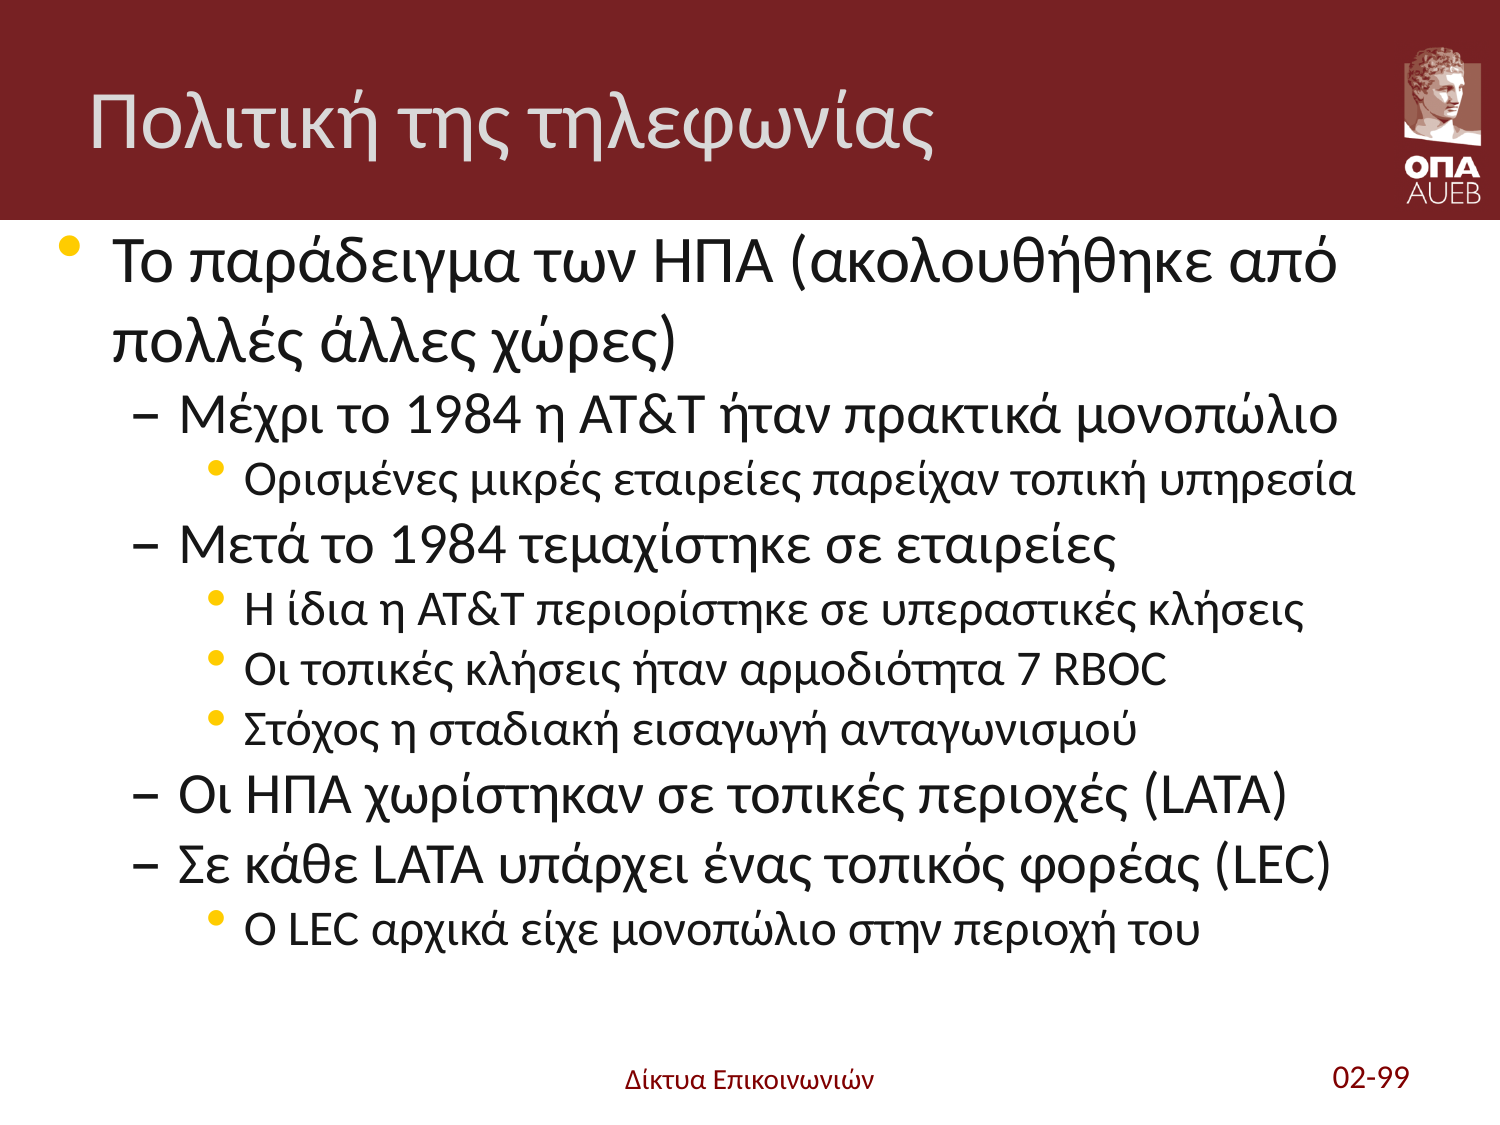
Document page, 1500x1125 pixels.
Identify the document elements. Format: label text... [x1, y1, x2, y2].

slide_number 02-99 [1074, 1024, 1425, 1103]
picture [1394, 40, 1489, 212]
list Το παράδειγμα των ΗΠΑ (ακολουθήθηκε από πολλές άλλες χώρες) Μέχρι το 1984 η AT&T ήταν πρακτικά μονοπώλιο Ορισμένες μικρές εταιρείες παρείχαν τοπική υπηρεσία Μετά το 1984 τεμαχίστηκε σε εταιρείες Η ίδια η AT&T περιορίστηκε σε υπεραστικές κλήσεις Οι τοπικές κλήσεις ήταν αρμοδιότητα 7 RBOC Στόχος η σταδιακή εισαγωγή ανταγωνισμού Οι ΗΠΑ χωρίστηκαν σε τοπικές περιοχές (LATA) Σε κάθε LATA υπάρχει ένας τοπικός φορέας (LEC) Ο LEC αρχικά είχε μονοπώλιο στην περιοχή του [41, 208, 1447, 1012]
footer Δίκτυα Επικοινωνιών [512, 1024, 988, 1103]
title Πολιτική της τηλεφωνίας [73, 23, 1376, 208]
